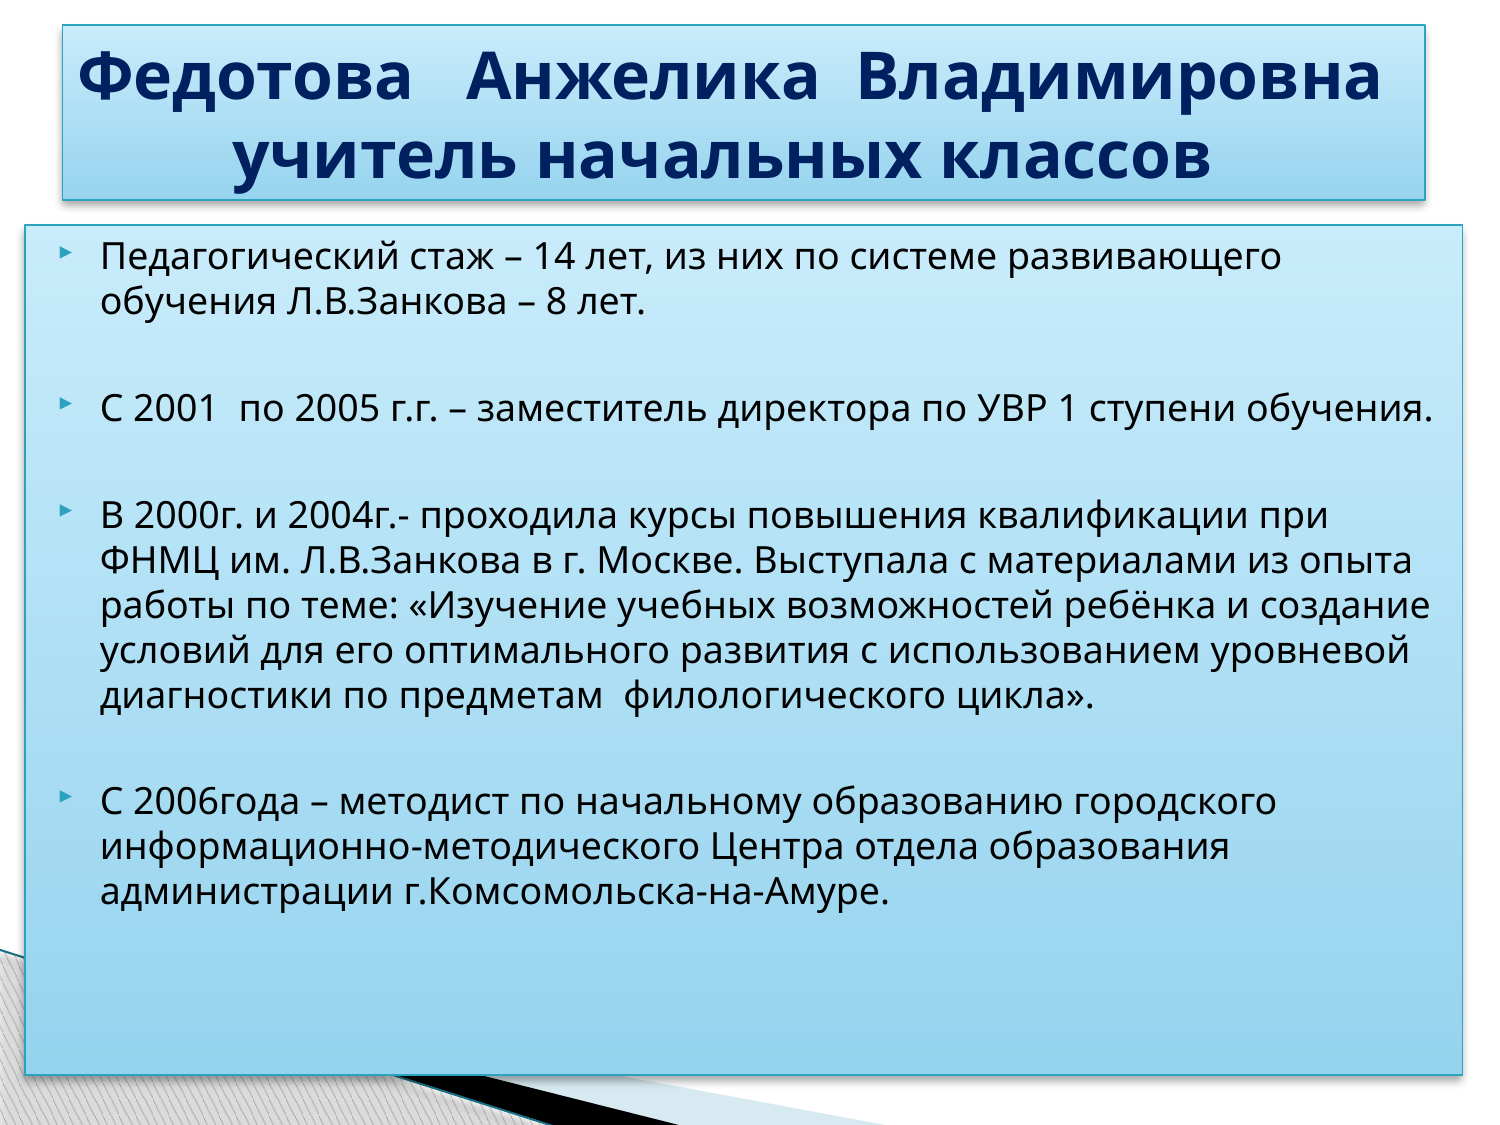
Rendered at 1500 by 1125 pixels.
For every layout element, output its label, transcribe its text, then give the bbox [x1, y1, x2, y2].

title Федотова Анжелика Владимировна учитель начальных классов [62, 24, 1426, 201]
list Педагогический стаж – 14 лет, из них по системе развивающего обучения Л.В.Занкова – 8 лет. С 2001 по 2005 г.г. – заместитель директора по УВР 1 ступени обучения. В 2000г. и 2004г.- проходила курсы повышения квалификации при ФНМЦ им. Л.В.Занкова в г. Москве. Выступала с материалами из опыта работы по теме: «Изучение учебных возможностей ребёнка и создание условий для его оптимального развития с использованием уровневой диагностики по предметам филологического цикла». С 2006года – методист по начальному образованию городского информационно-методического Центра отдела образования администрации г.Комсомольска-на-Амуре. [24, 224, 1463, 1076]
